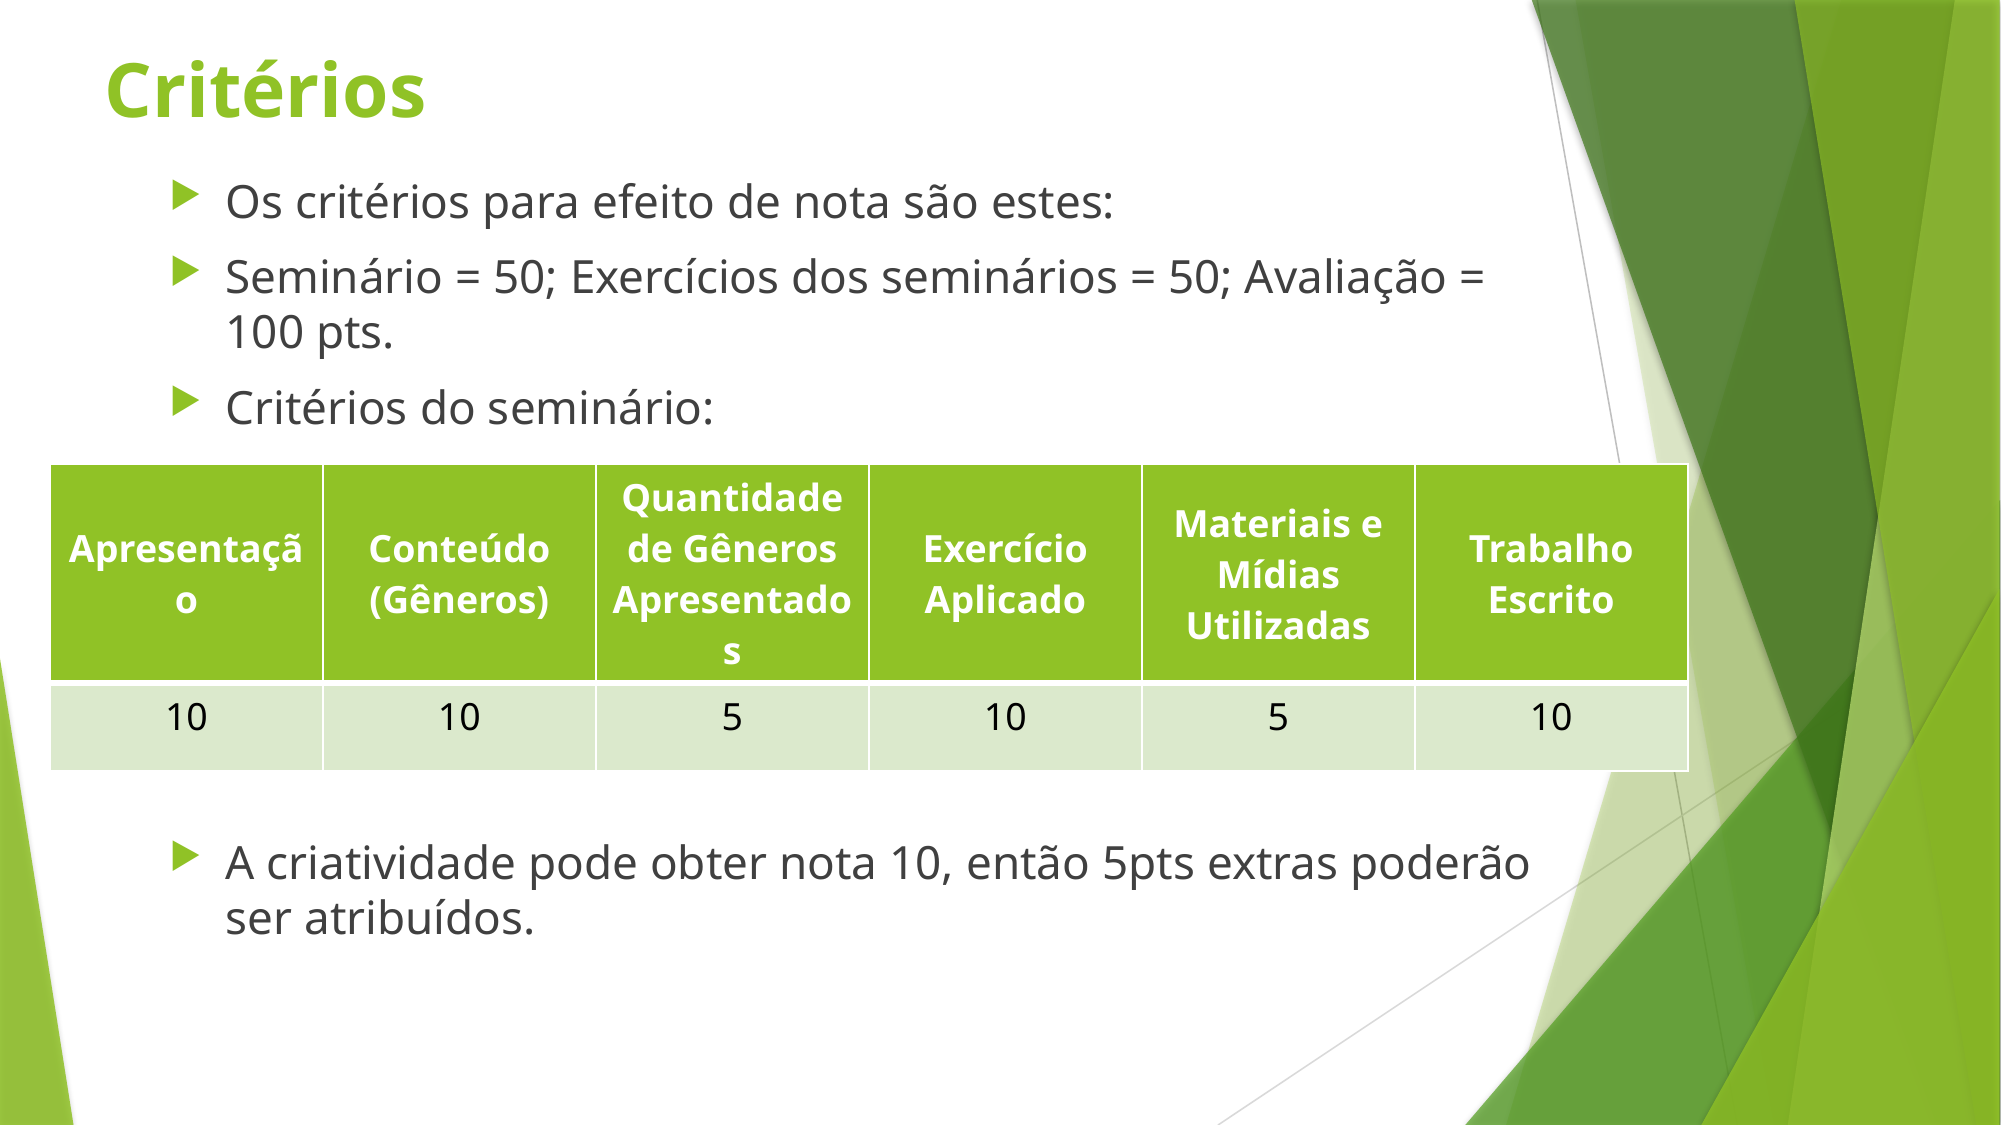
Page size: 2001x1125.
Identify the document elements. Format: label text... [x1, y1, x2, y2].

table_header Quantidade de Gêneros Apresentados [597, 465, 868, 680]
table_header Materiais e Mídias Utilizadas [1143, 465, 1414, 680]
list Os critérios para efeito de nota são estes: Seminário = 50; Exercícios dos seminários = 50; Avaliação = 100 pts. Critérios do seminário: A criatividade pode obter nota 10, então 5pts extras poderão ser atribuídos. [154, 164, 1565, 463]
table_cell 5 [597, 686, 868, 770]
table_header Exercício Aplicado [870, 465, 1141, 680]
table_cell 5 [1143, 686, 1414, 770]
table_cell 10 [324, 686, 595, 770]
table_header Conteúdo (Gêneros) [324, 465, 595, 680]
title Critérios [89, 35, 626, 137]
list Os critérios para efeito de nota são estes: Seminário = 50; Exercícios dos seminários = 50; Avaliação = 100 pts. Critérios do seminário: A criatividade pode obter nota 10, então 5pts extras poderão ser atribuídos. [154, 772, 1565, 1013]
table_cell 10 [1416, 686, 1687, 770]
table_header Trabalho Escrito [1416, 465, 1687, 680]
table_header Apresentação [51, 465, 322, 680]
table_cell 10 [51, 686, 322, 770]
table_cell 10 [870, 686, 1141, 770]
